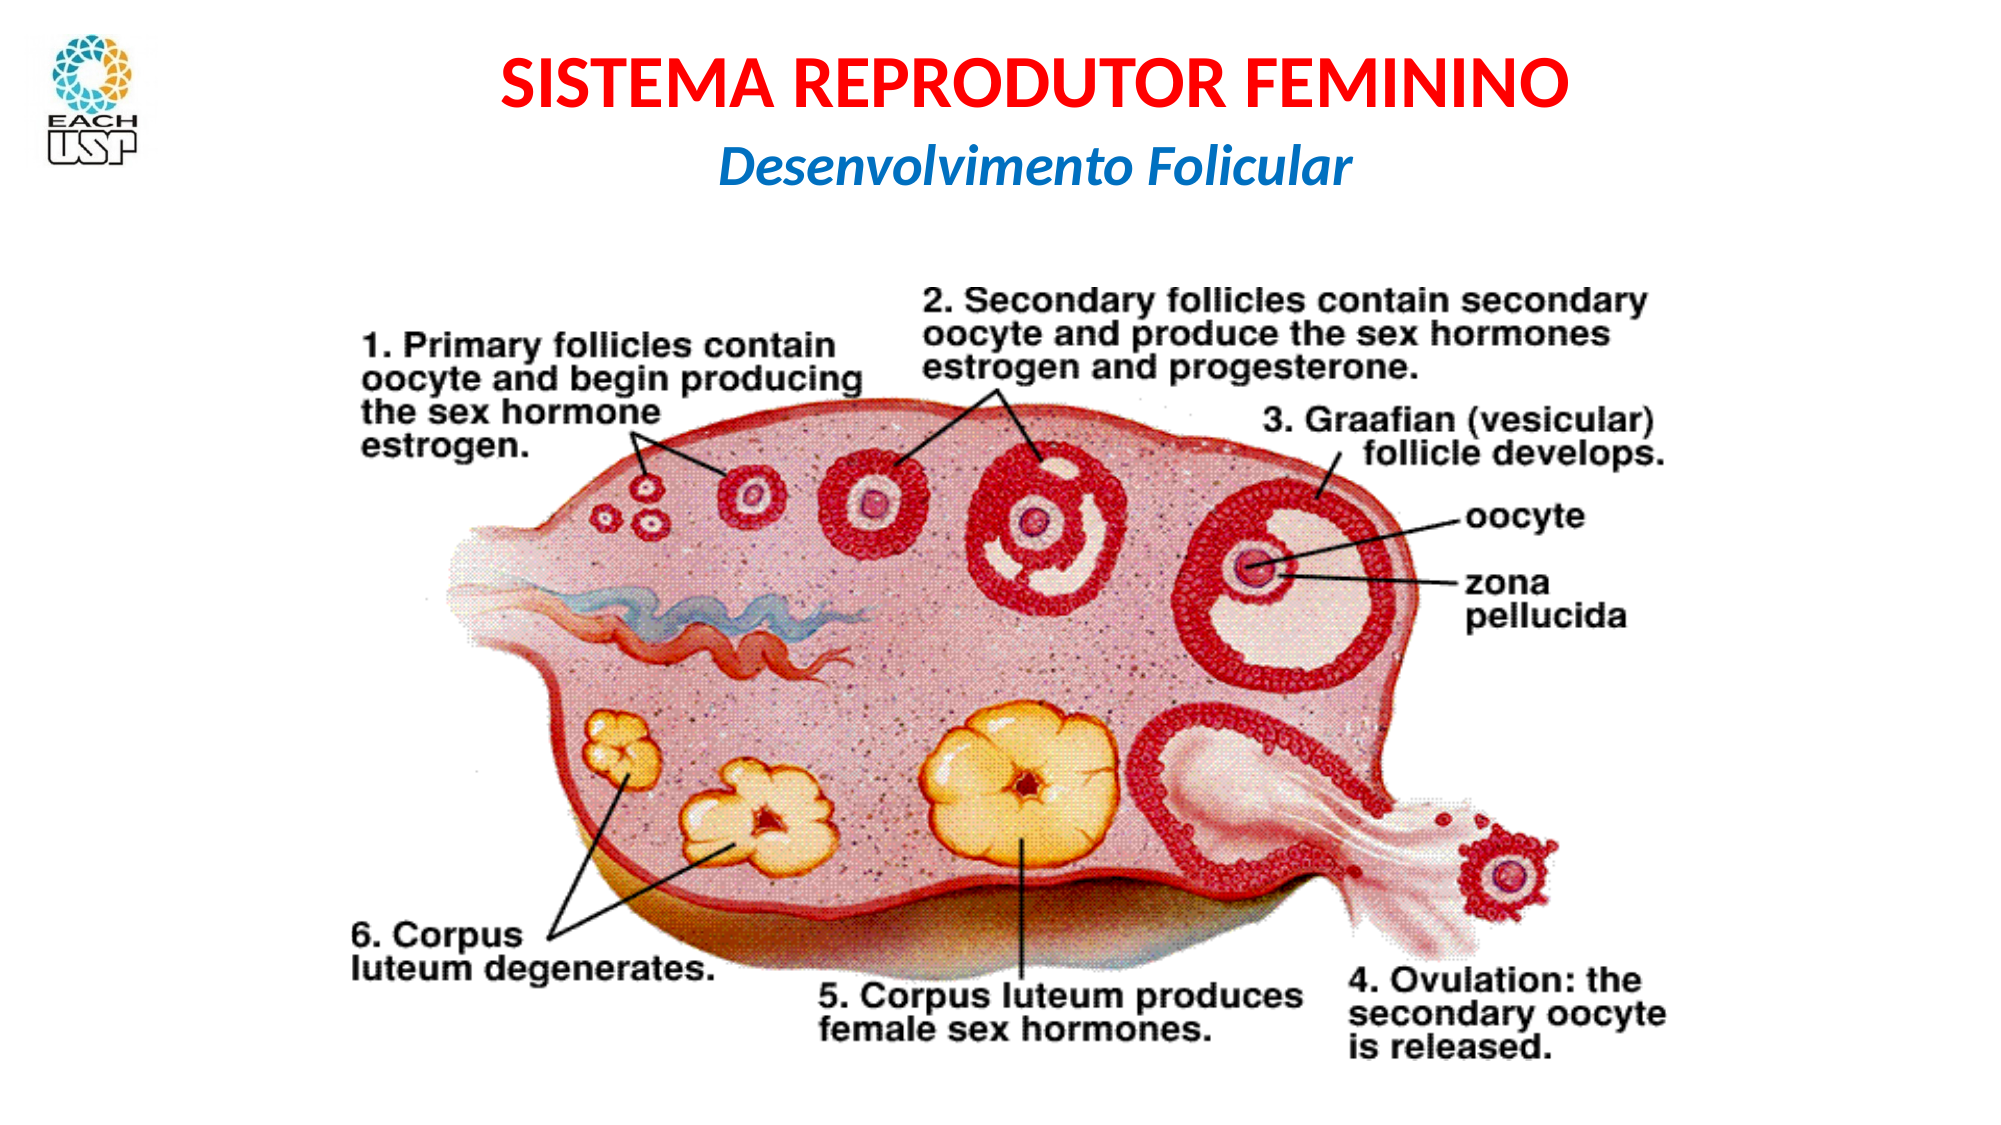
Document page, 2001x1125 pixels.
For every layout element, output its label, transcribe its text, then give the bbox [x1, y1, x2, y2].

text_box SISTEMA REPRODUTOR FEMININO [485, 25, 1587, 130]
text_box [351, 287, 1668, 1061]
text_box Desenvolvimento Folicular [703, 119, 1368, 204]
picture [24, 34, 159, 168]
